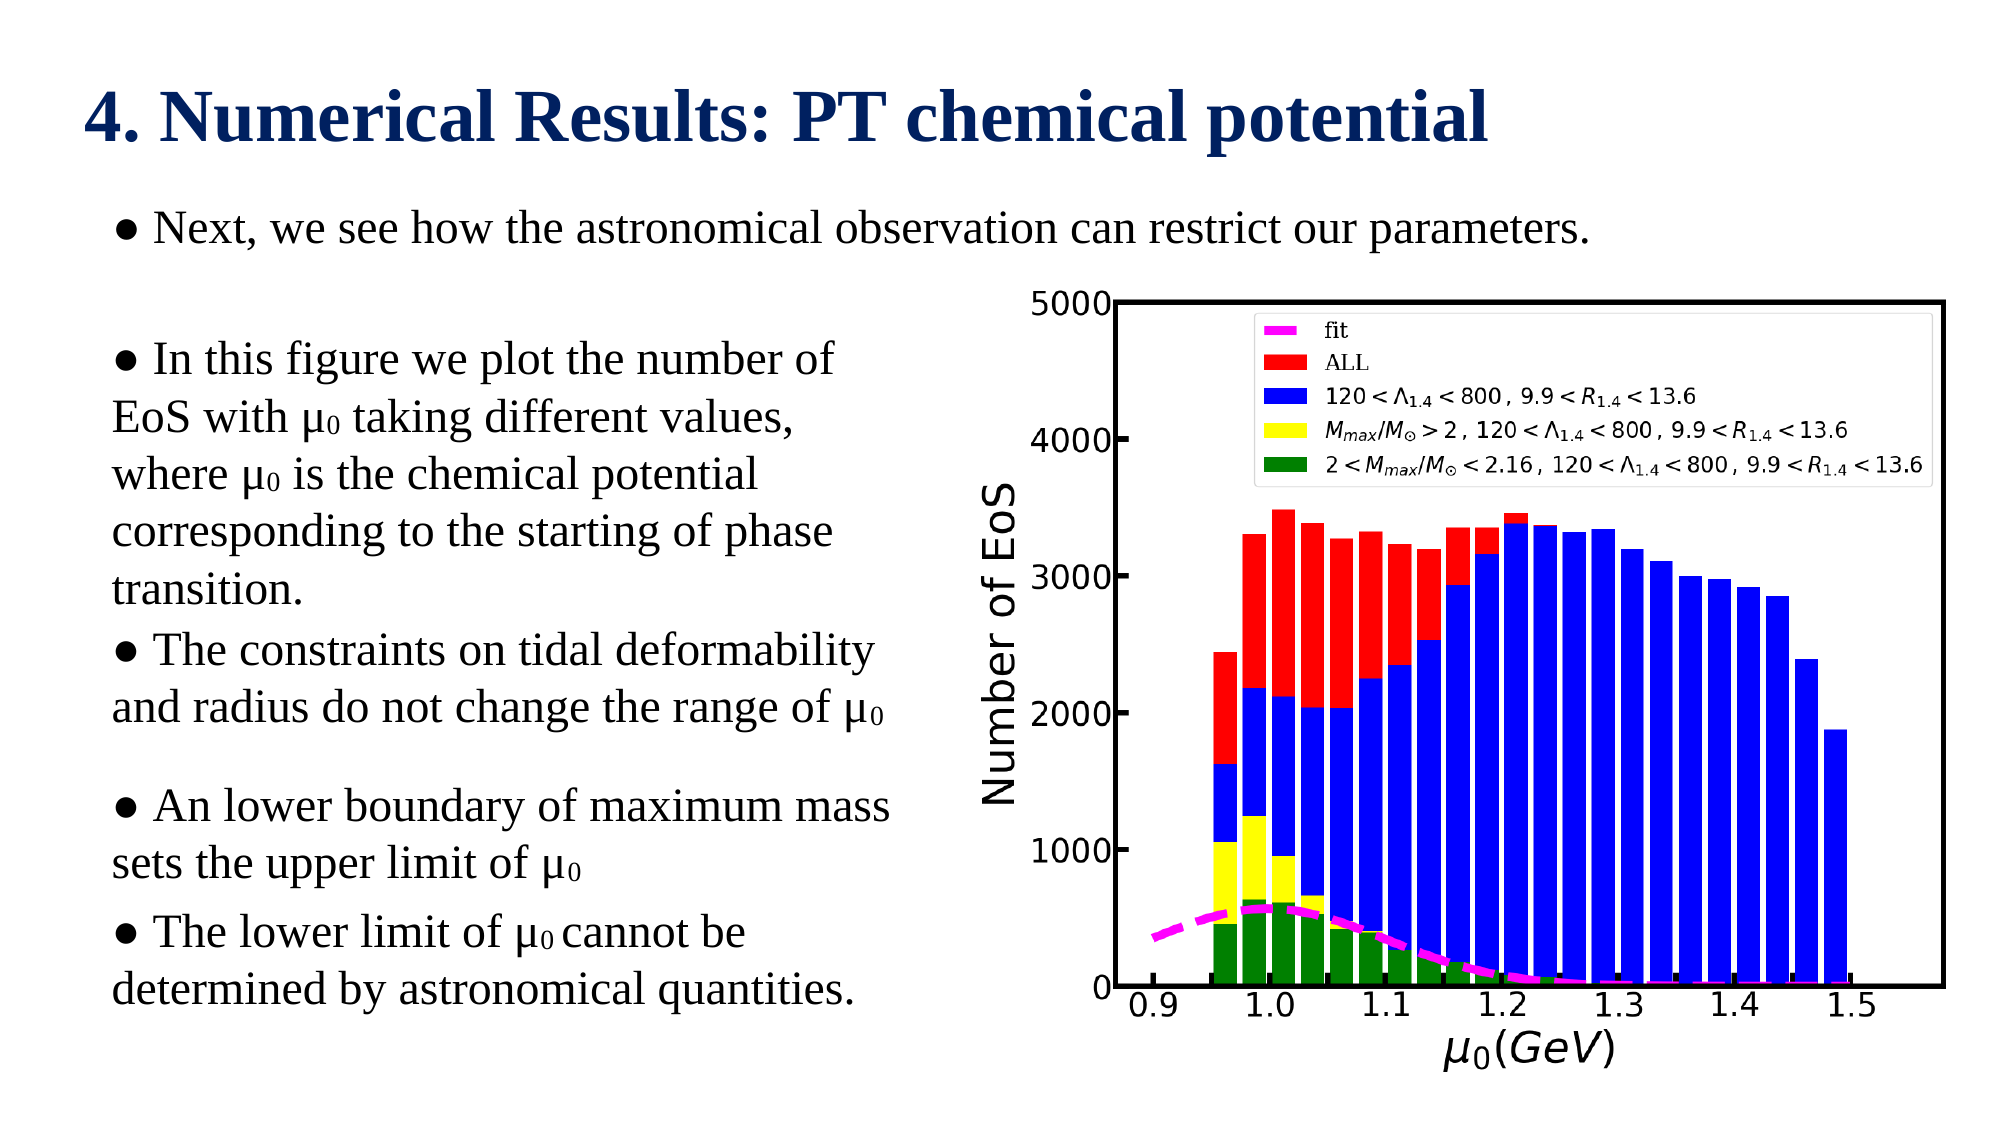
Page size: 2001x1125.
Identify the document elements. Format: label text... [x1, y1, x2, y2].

text_box ● An lower boundary of maximum mass sets the upper limit of μ0 [104, 766, 929, 892]
picture [978, 244, 2000, 1109]
text_box ● In this figure we plot the number of EoS with μ0 taking different values, where μ0 is the chemical potential corresponding to the starting of phase transition. [104, 319, 929, 609]
text_box 4. Numerical Results: PT chemical potential [77, 57, 1900, 177]
text_box ● Next, we see how the astronomical observation can restrict our parameters. [104, 188, 1602, 261]
text_box ● The lower limit of μ0 cannot be determined by astronomical quantities. [104, 892, 929, 1022]
text_box ● The constraints on tidal deformability and radius do not change the range of μ0 [104, 609, 929, 740]
